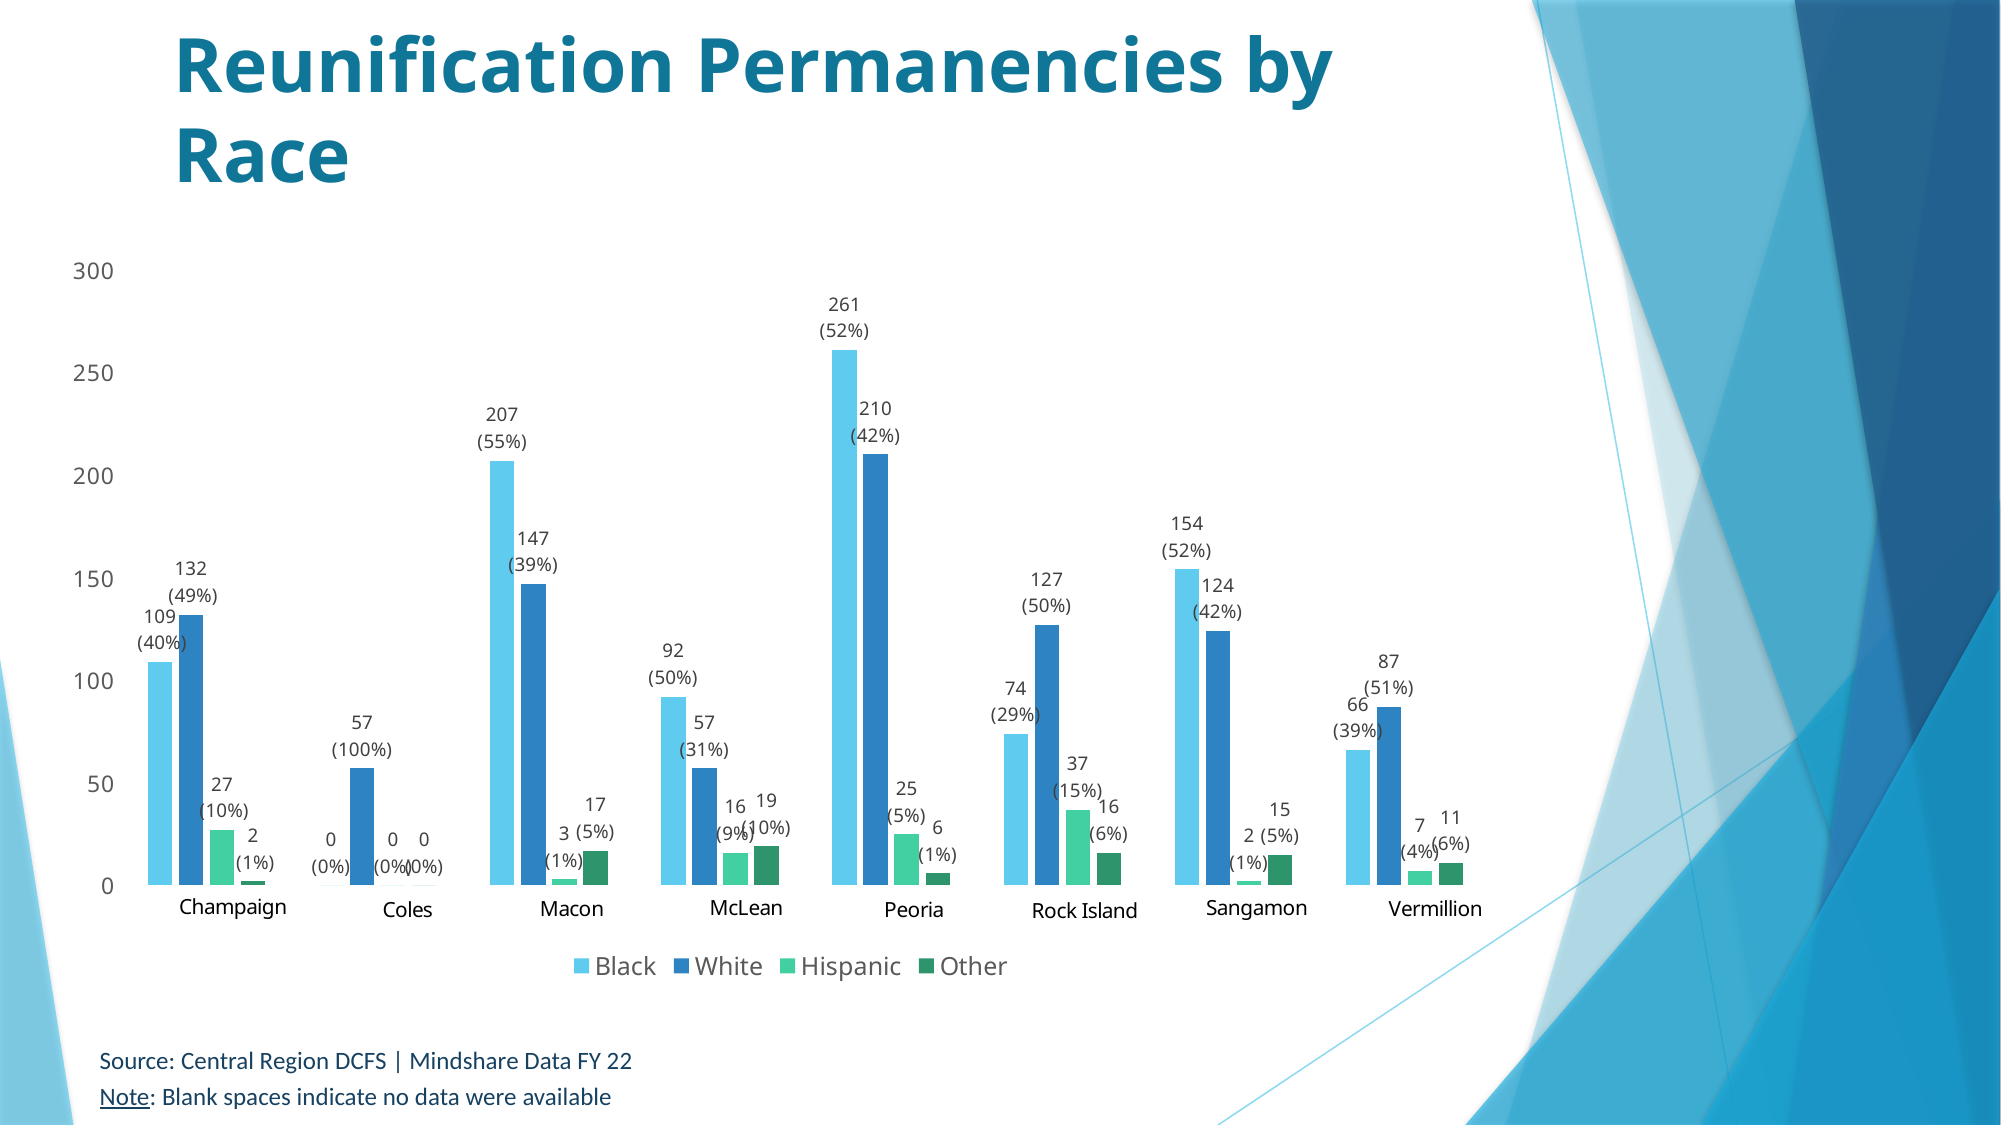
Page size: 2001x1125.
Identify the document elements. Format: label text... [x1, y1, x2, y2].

title Reunification Permanencies by Race [158, 52, 1522, 163]
text_box Source: Central Region DCFS | Mindshare Data FY 22 Note: Blank spaces indicate no data were available [84, 1037, 752, 1119]
chart [72, 202, 1509, 990]
